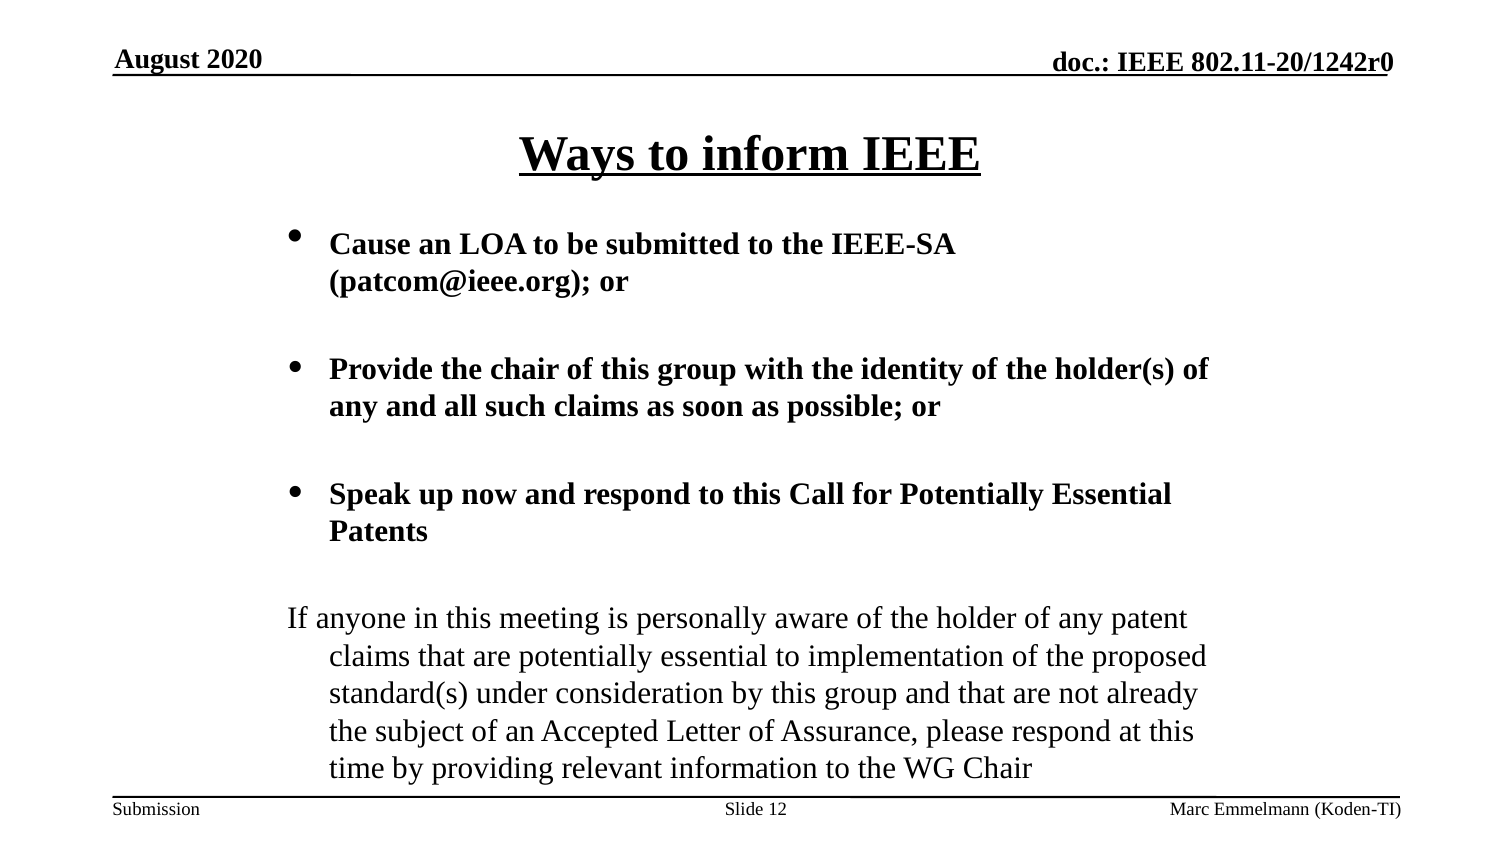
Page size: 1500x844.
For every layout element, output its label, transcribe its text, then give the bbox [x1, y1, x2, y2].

list Cause an LOA to be submitted to the IEEE-SA (patcom@ieee.org); or Provide the chair of this group with the identity of the holder(s) of any and all such claims as soon as possible; or Speak up now and respond to this Call for Potentially Essential Patents If anyone in this meeting is personally aware of the holder of any patent claims that are potentially essential to implementation of the proposed standard(s) under consideration by this group and that are not already the subject of an Accepted Letter of Assurance, please respond at this time by providing relevant information to the WG Chair [271, 215, 1229, 722]
title Ways to inform IEEE [112, 84, 1388, 216]
footer Marc Emmelmann (Koden-TI) [878, 796, 1402, 820]
slide_number Slide 12 [712, 796, 800, 842]
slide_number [114, 40, 423, 75]
